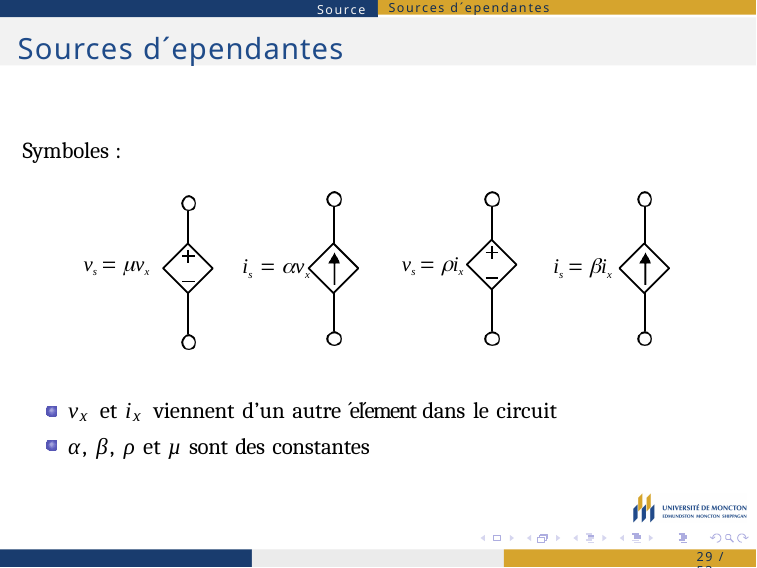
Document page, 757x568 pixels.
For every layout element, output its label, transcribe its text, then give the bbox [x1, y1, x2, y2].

text_box Symboles : [20, 133, 132, 163]
picture [46, 440, 57, 452]
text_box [0, 549, 757, 568]
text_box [161, 195, 214, 350]
text_box is  vx [236, 249, 302, 281]
picture [46, 405, 57, 417]
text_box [307, 191, 360, 346]
text_box vs  ix [395, 246, 460, 278]
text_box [465, 191, 518, 346]
text_box vx et ix viennent d’un autre ´el´ement dans le circuit α, β, ρ et µ sont des constantes [61, 384, 585, 459]
text_box is  ix [547, 249, 613, 281]
text_box Sources [315, 0, 370, 17]
text_box Sources d´ependantes [0, 17, 756, 66]
text_box Sources d´ependantes [377, 0, 756, 15]
picture [633, 493, 747, 523]
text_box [618, 191, 671, 346]
text_box vs  vx [77, 246, 156, 278]
